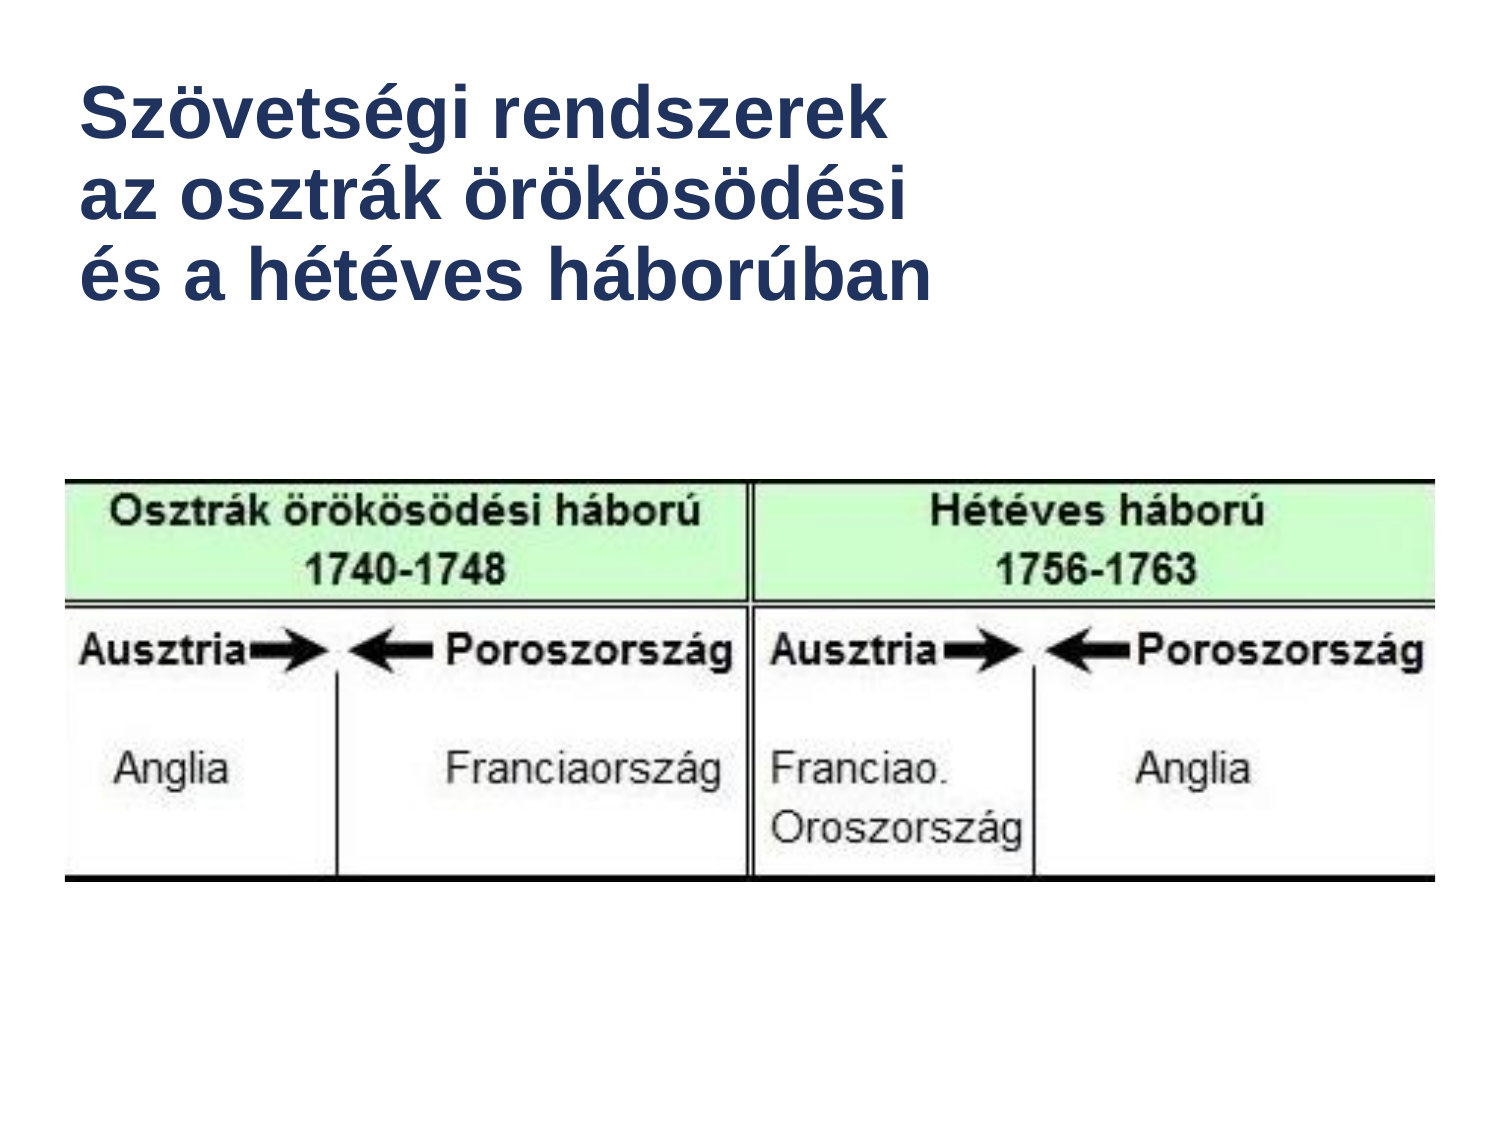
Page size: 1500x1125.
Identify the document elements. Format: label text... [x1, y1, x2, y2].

title Szövetségi rendszerek az osztrák örökösödési és a hétéves háborúban [64, 66, 987, 244]
picture [64, 479, 1436, 882]
